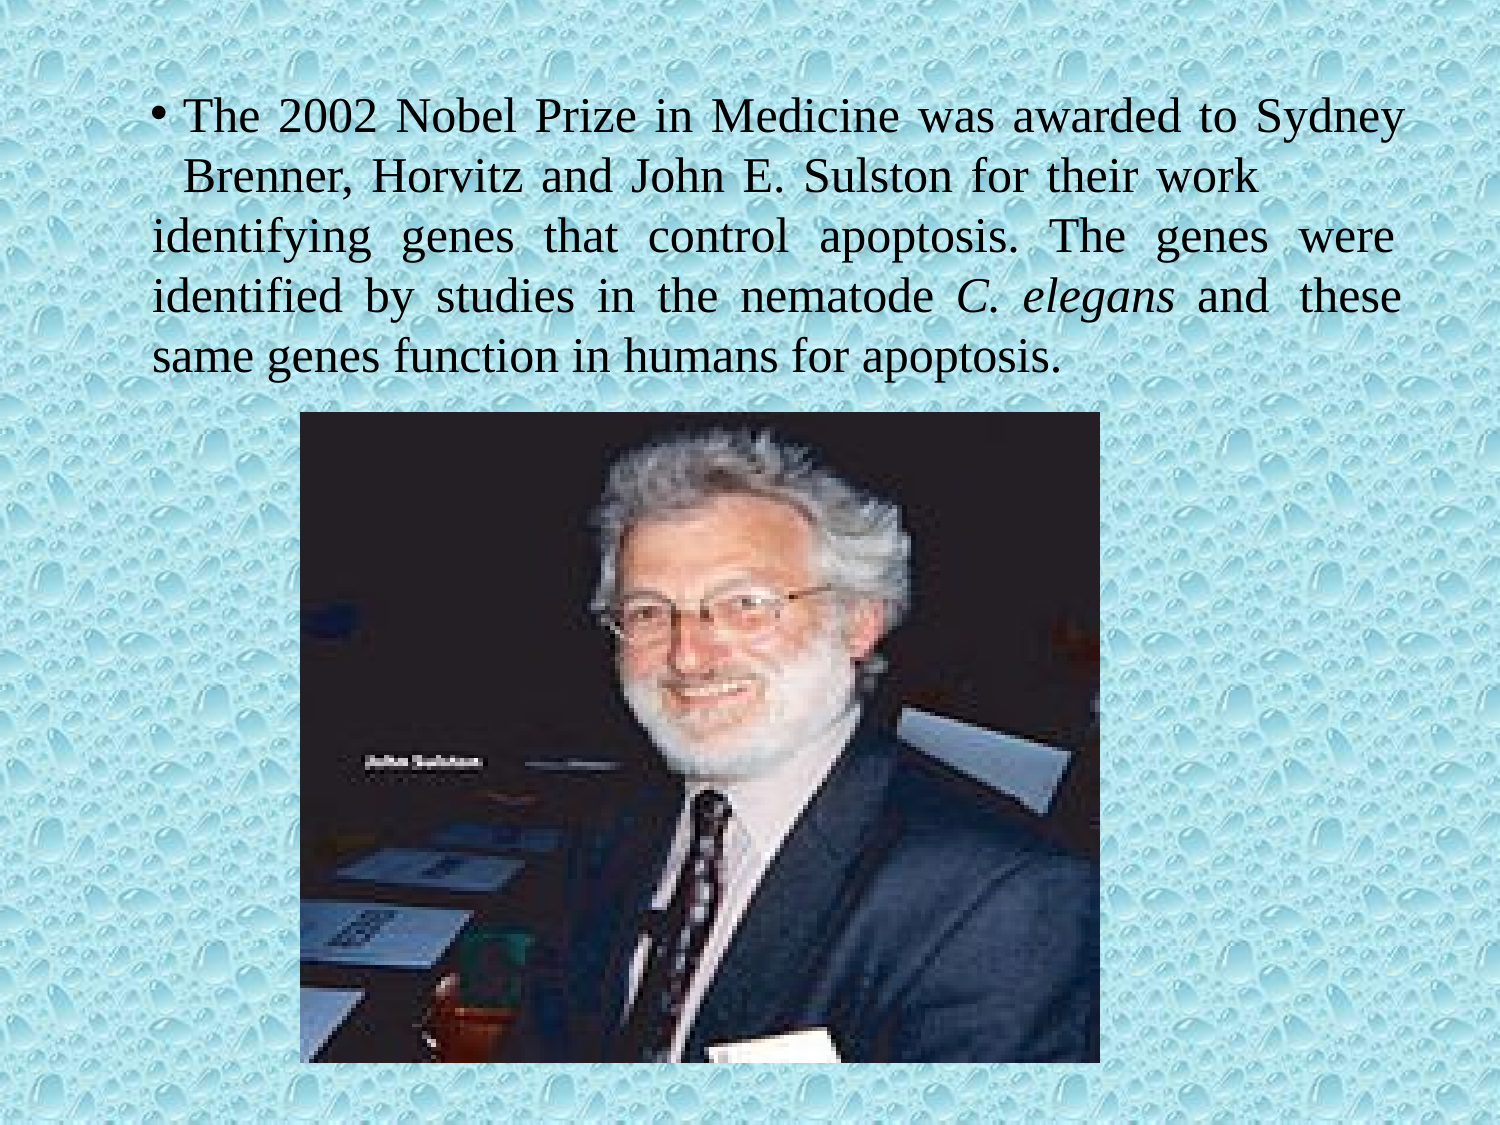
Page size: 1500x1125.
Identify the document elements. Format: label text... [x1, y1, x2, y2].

text_box The 2002 Nobel Prize in Medicine was awarded to Sydney Brenner, Horvitz and John E. Sulston for their work identifying genes that control apoptosis. The genes were identified by studies in the nematode C. elegans and these same genes function in humans for apoptosis. [149, 80, 1425, 383]
text_box [300, 412, 1100, 1063]
picture [0, 0, 1500, 1125]
